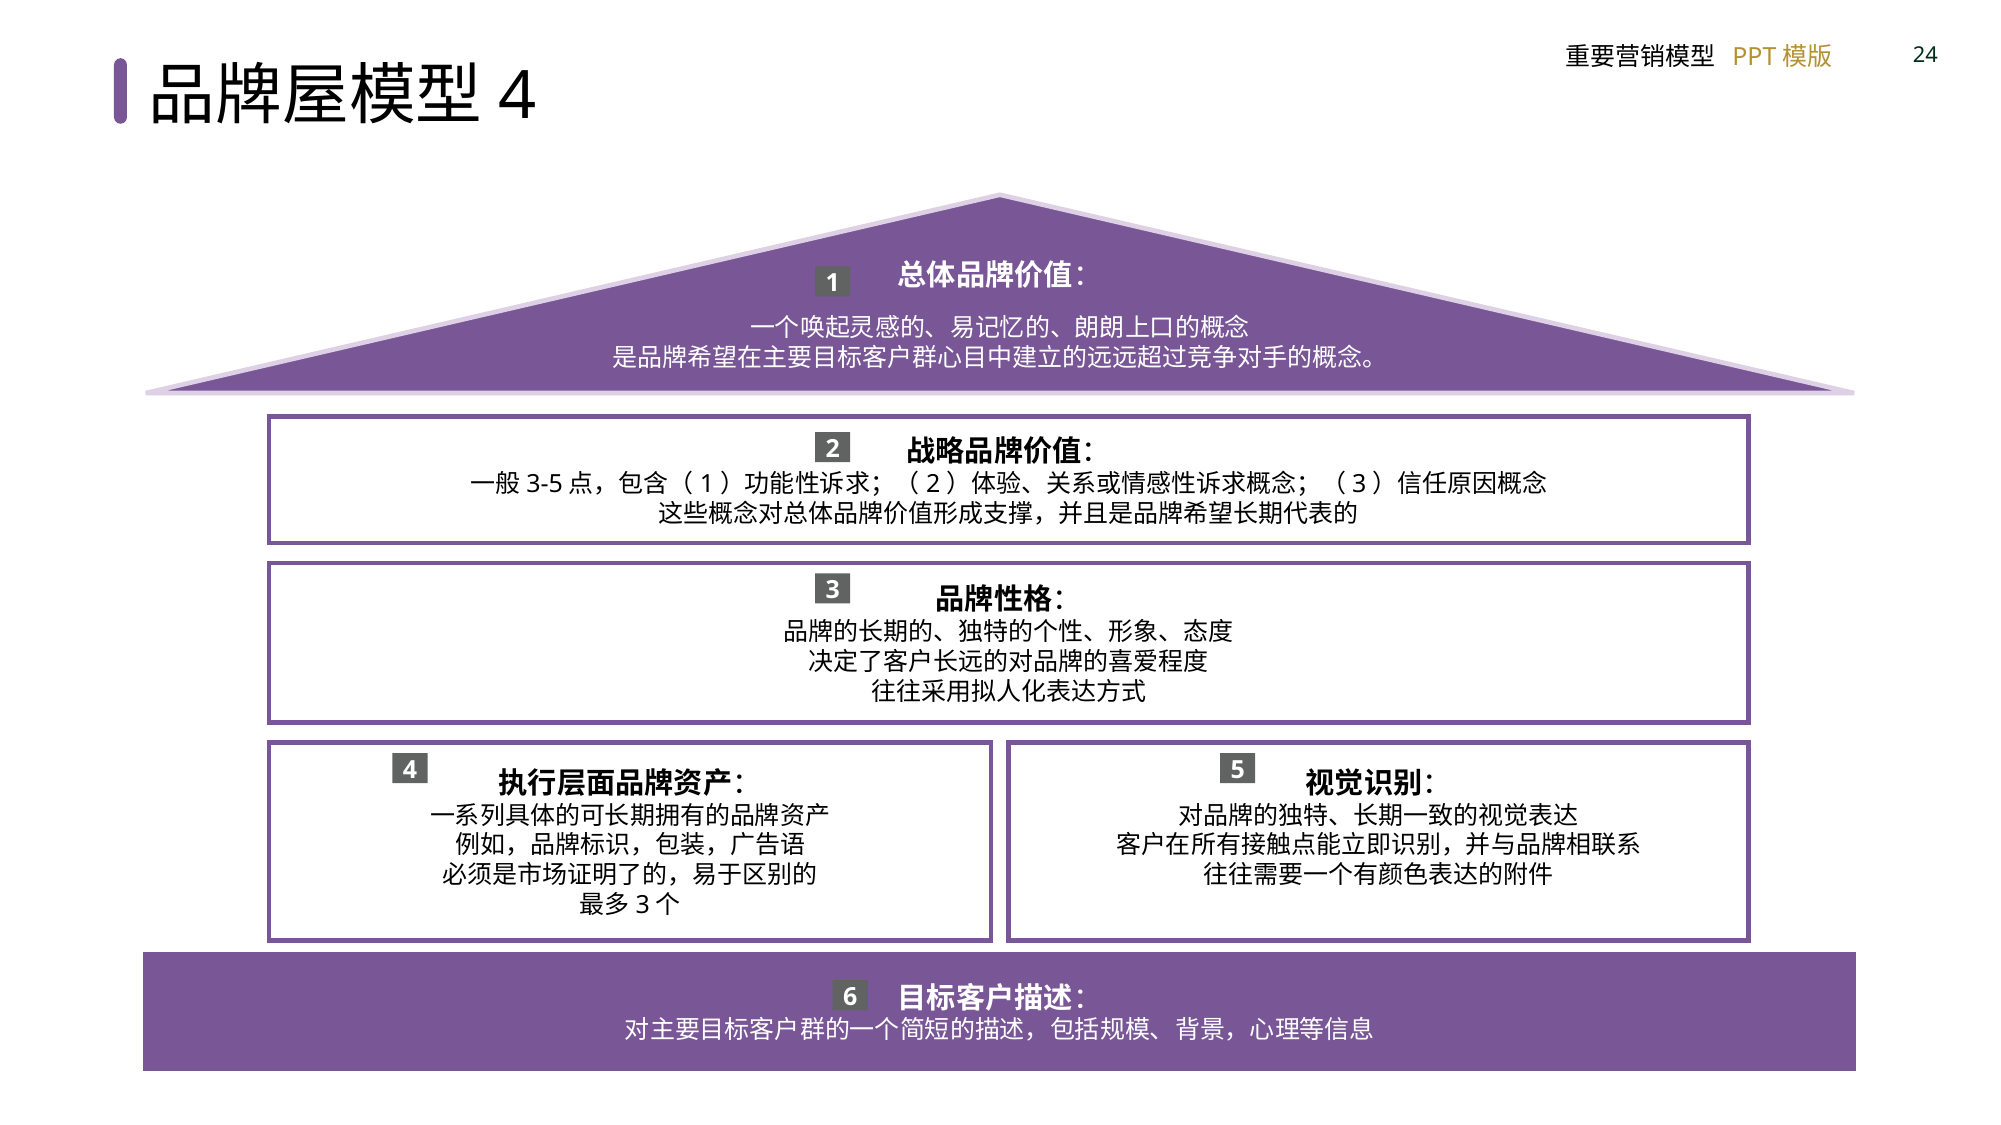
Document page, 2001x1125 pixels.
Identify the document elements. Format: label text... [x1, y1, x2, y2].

text_box 品牌屋模型4 [134, 44, 1135, 139]
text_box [145, 194, 1855, 1069]
